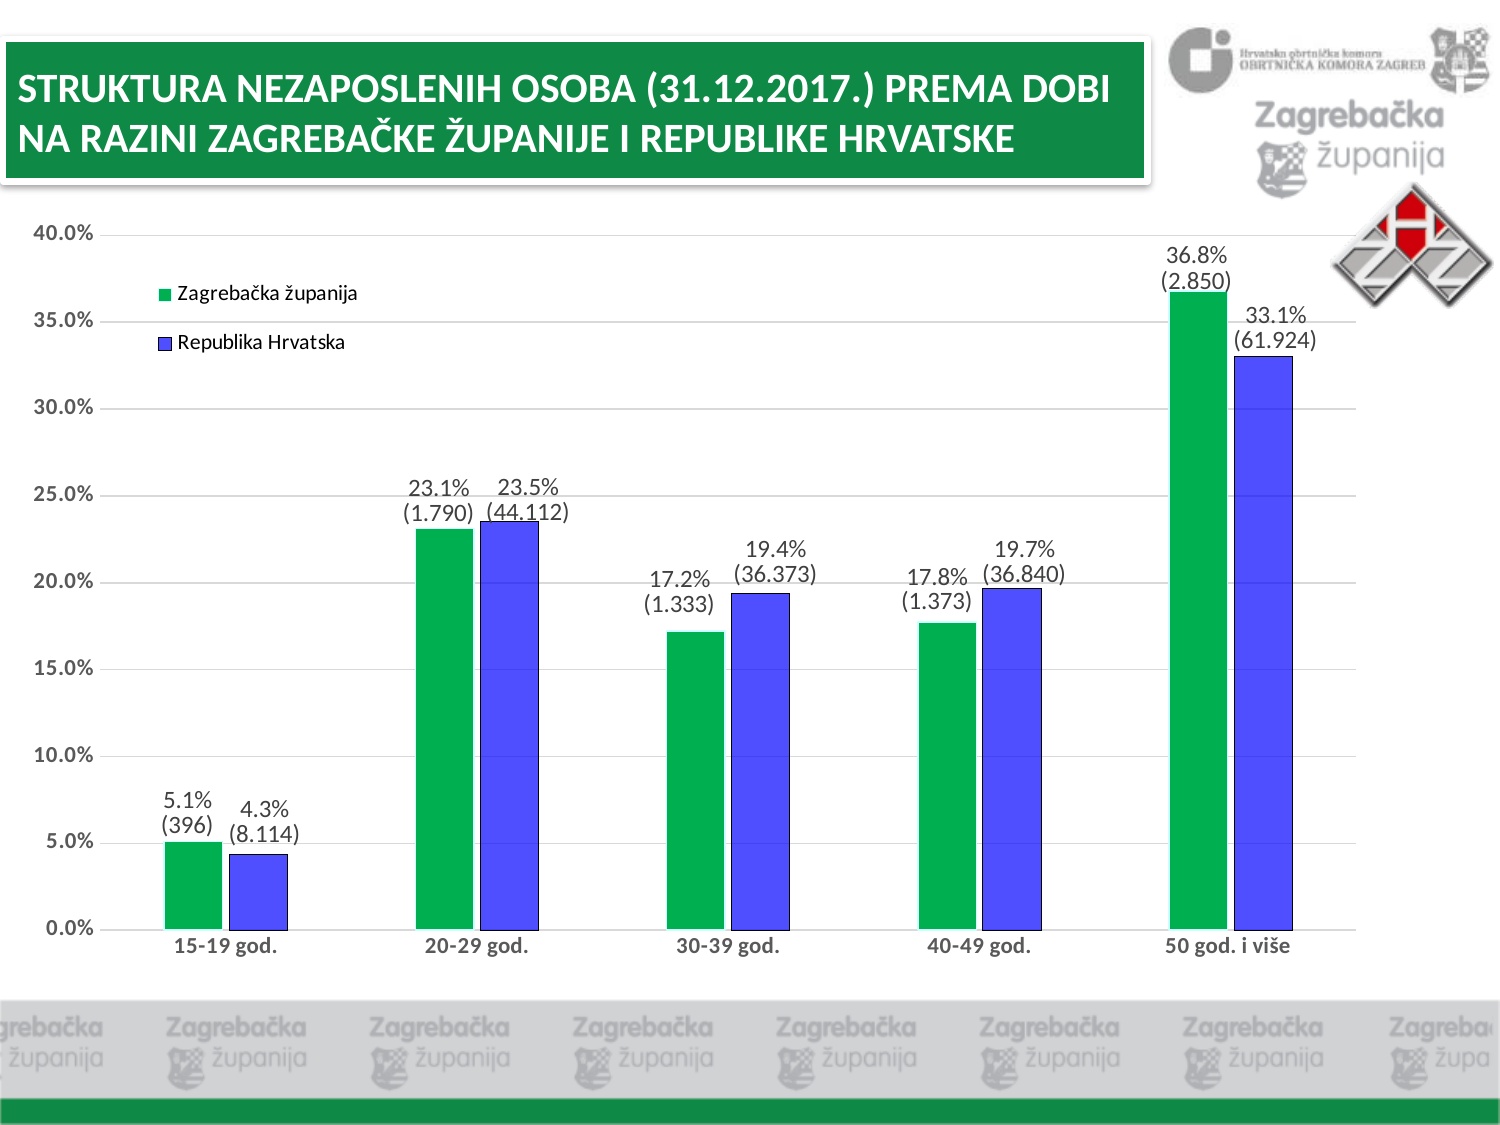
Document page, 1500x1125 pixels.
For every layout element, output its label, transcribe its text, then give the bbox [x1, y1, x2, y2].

text_box STRUKTURA NEZAPOSLENIH OSOBA (31.12.2017.) PREMA DOBI NA RAZINI ZAGREBAČKE ŽUPANIJE I REPUBLIKE HRVATSKE [0, 36, 1151, 185]
picture [0, 0, 1500, 1125]
chart [5, 209, 1383, 991]
